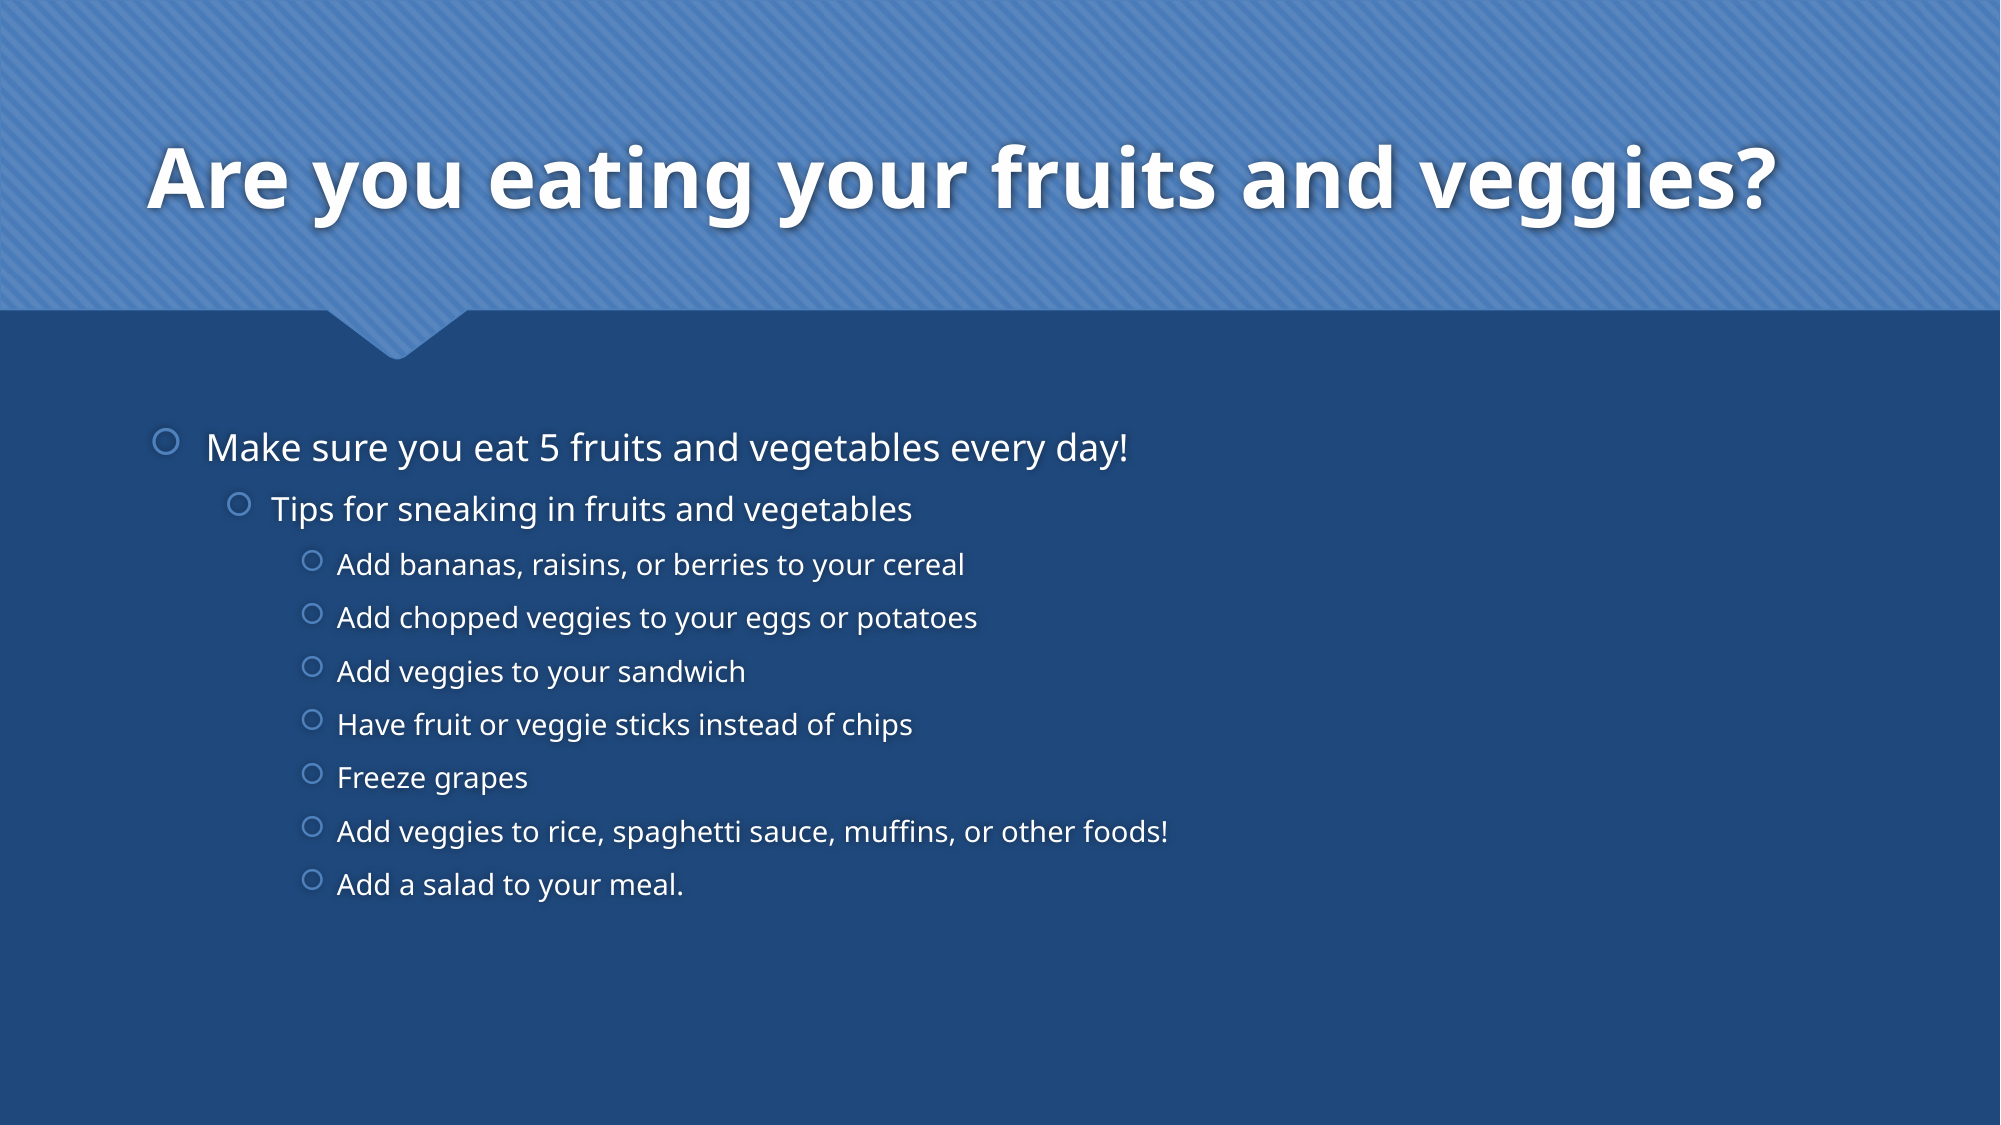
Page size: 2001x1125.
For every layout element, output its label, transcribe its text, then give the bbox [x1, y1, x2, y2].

list Make sure you eat 5 fruits and vegetables every day! Tips for sneaking in fruits and vegetables Add bananas, raisins, or berries to your cereal Add chopped veggies to your eggs or potatoes Add veggies to your sandwich Have fruit or veggie sticks instead of chips Freeze grapes Add veggies to rice, spaghetti sauce, muffins, or other foods! Add a salad to your meal. [134, 364, 1866, 962]
title Are you eating your fruits and veggies? [132, 73, 1868, 233]
